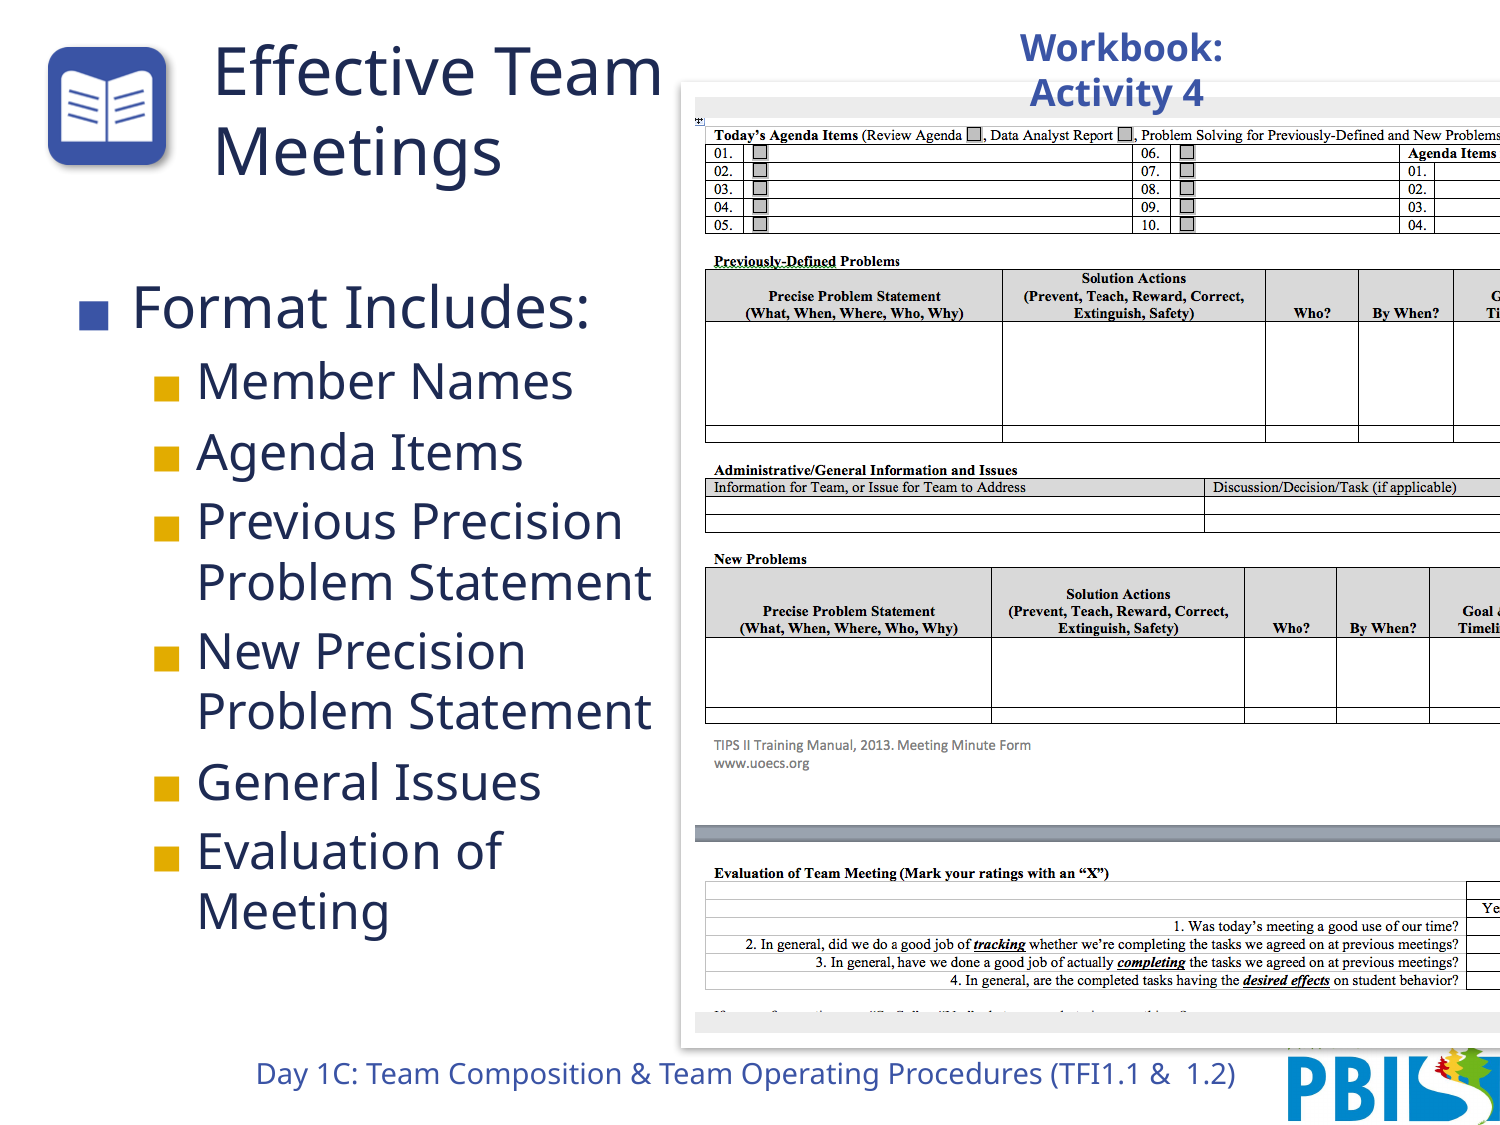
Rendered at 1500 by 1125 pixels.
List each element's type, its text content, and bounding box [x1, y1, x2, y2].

picture [1288, 1048, 1500, 1125]
picture [48, 46, 166, 165]
list Format Includes: Member Names Agenda Items Previous Precision Problem Statement New Precision Problem Statement General Issues Evaluation of Meeting [59, 262, 689, 1033]
title Effective Team Meetings [197, 33, 748, 184]
picture [1301, 1068, 1312, 1085]
text_box Workbook: Activity 4 [942, 16, 1302, 78]
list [694, 96, 1500, 1034]
